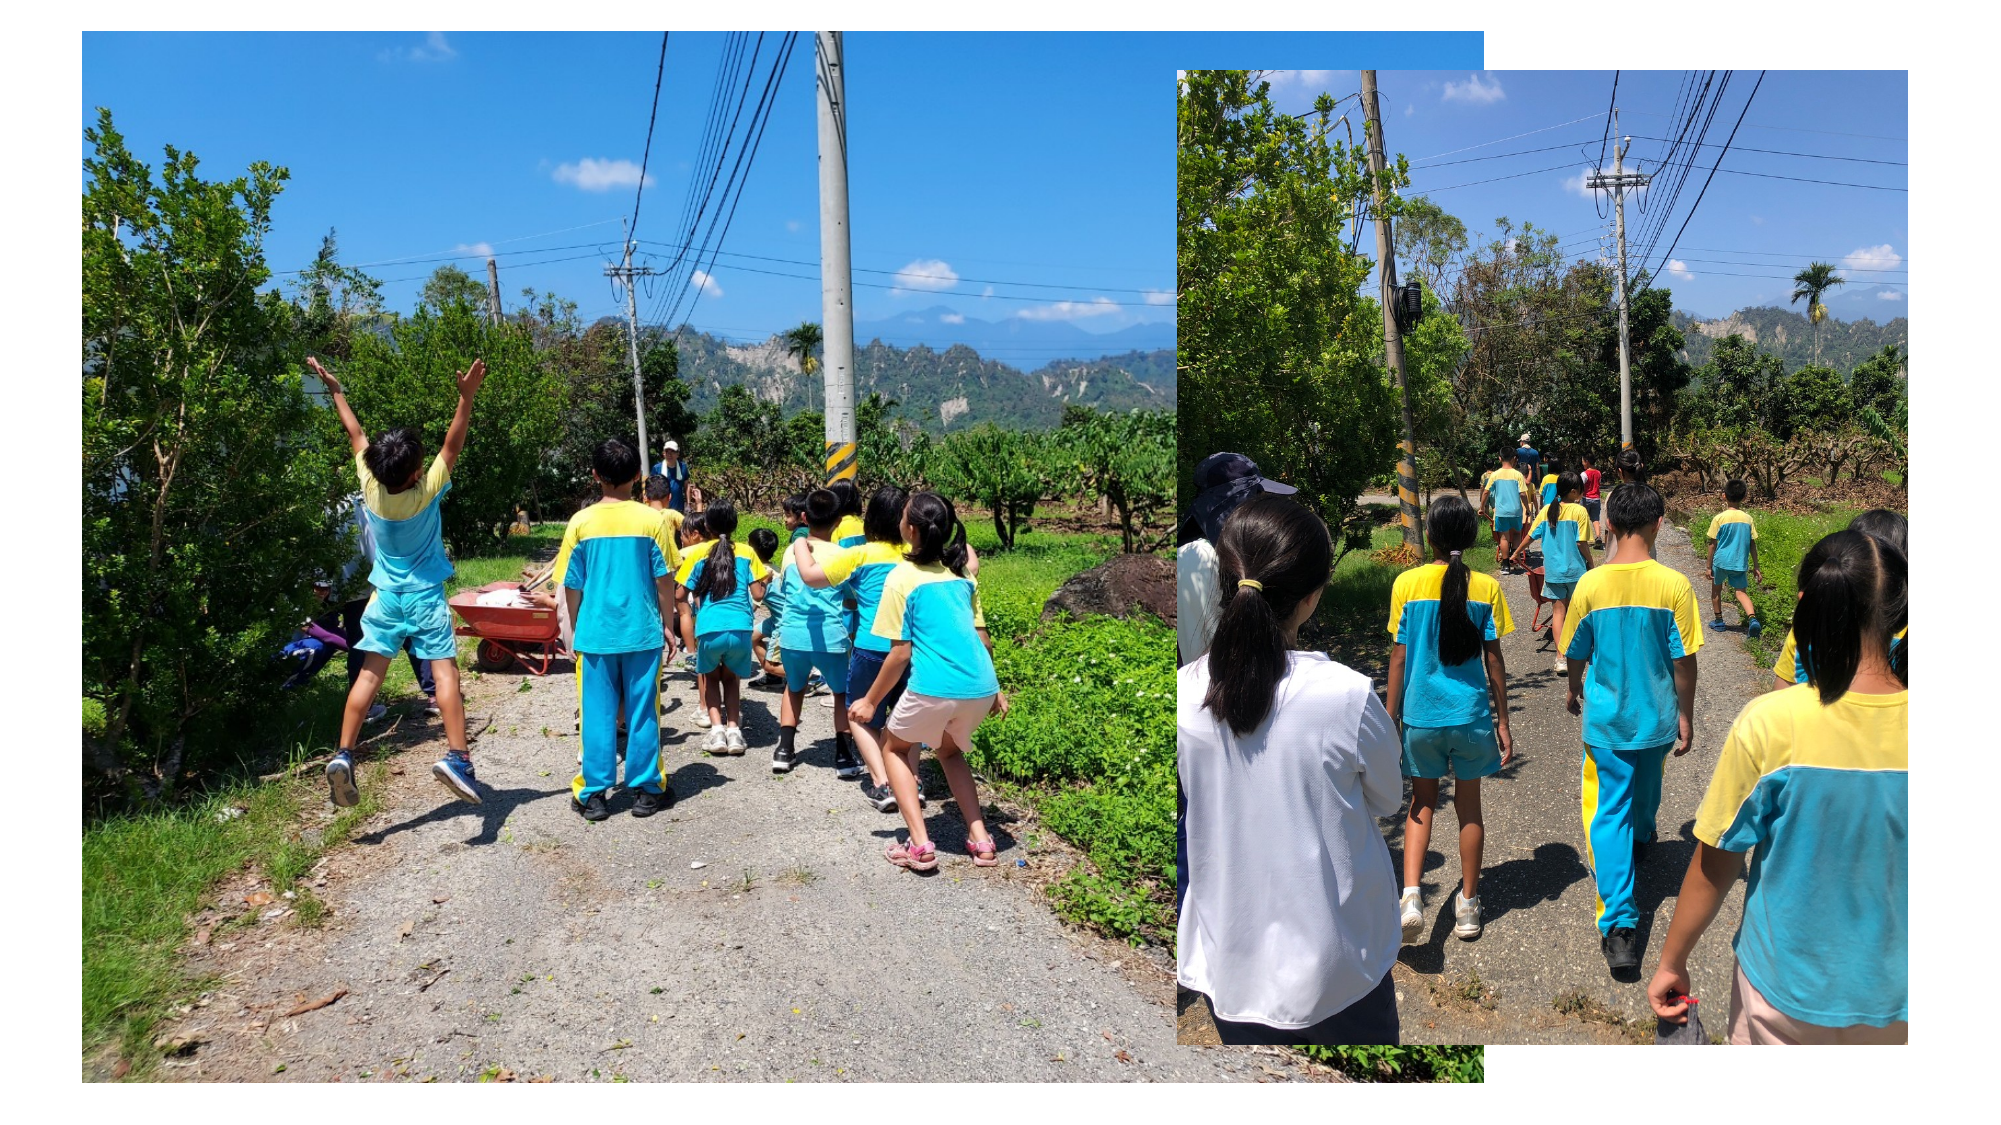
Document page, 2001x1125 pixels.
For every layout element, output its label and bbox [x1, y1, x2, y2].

picture [82, 31, 1908, 1083]
